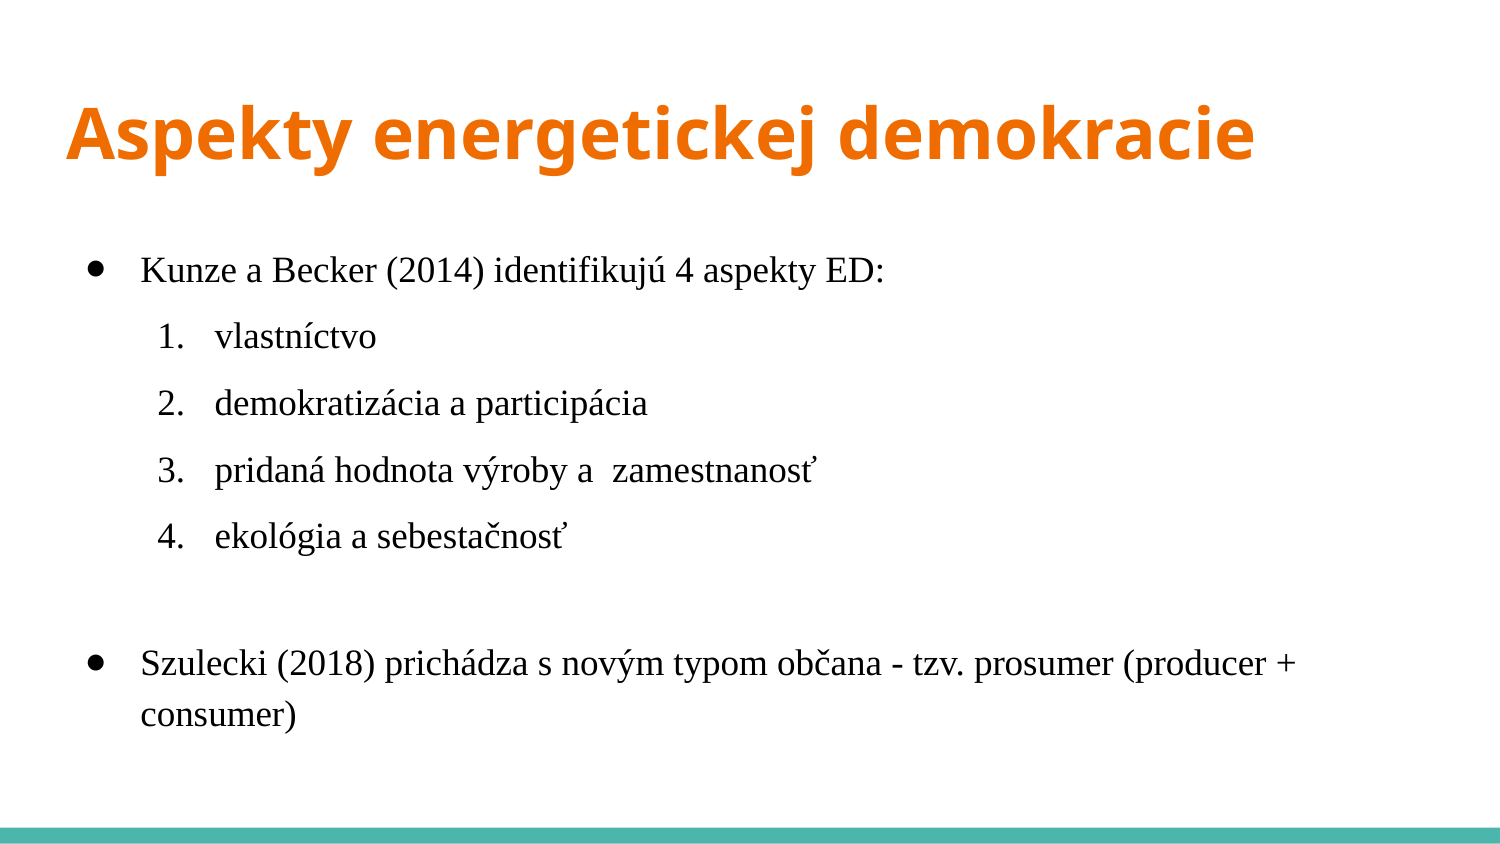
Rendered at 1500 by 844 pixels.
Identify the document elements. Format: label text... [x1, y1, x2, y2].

list Kunze a Becker (2014) identifikujú 4 aspekty ED: vlastníctvo demokratizácia a participácia pridaná hodnota výroby a zamestnanosť ekológia a sebestačnosť Szulecki (2018) prichádza s novým typom občana - tzv. prosumer (producer + consumer) [51, 207, 1449, 750]
title Aspekty energetickej demokracie [51, 72, 1449, 189]
